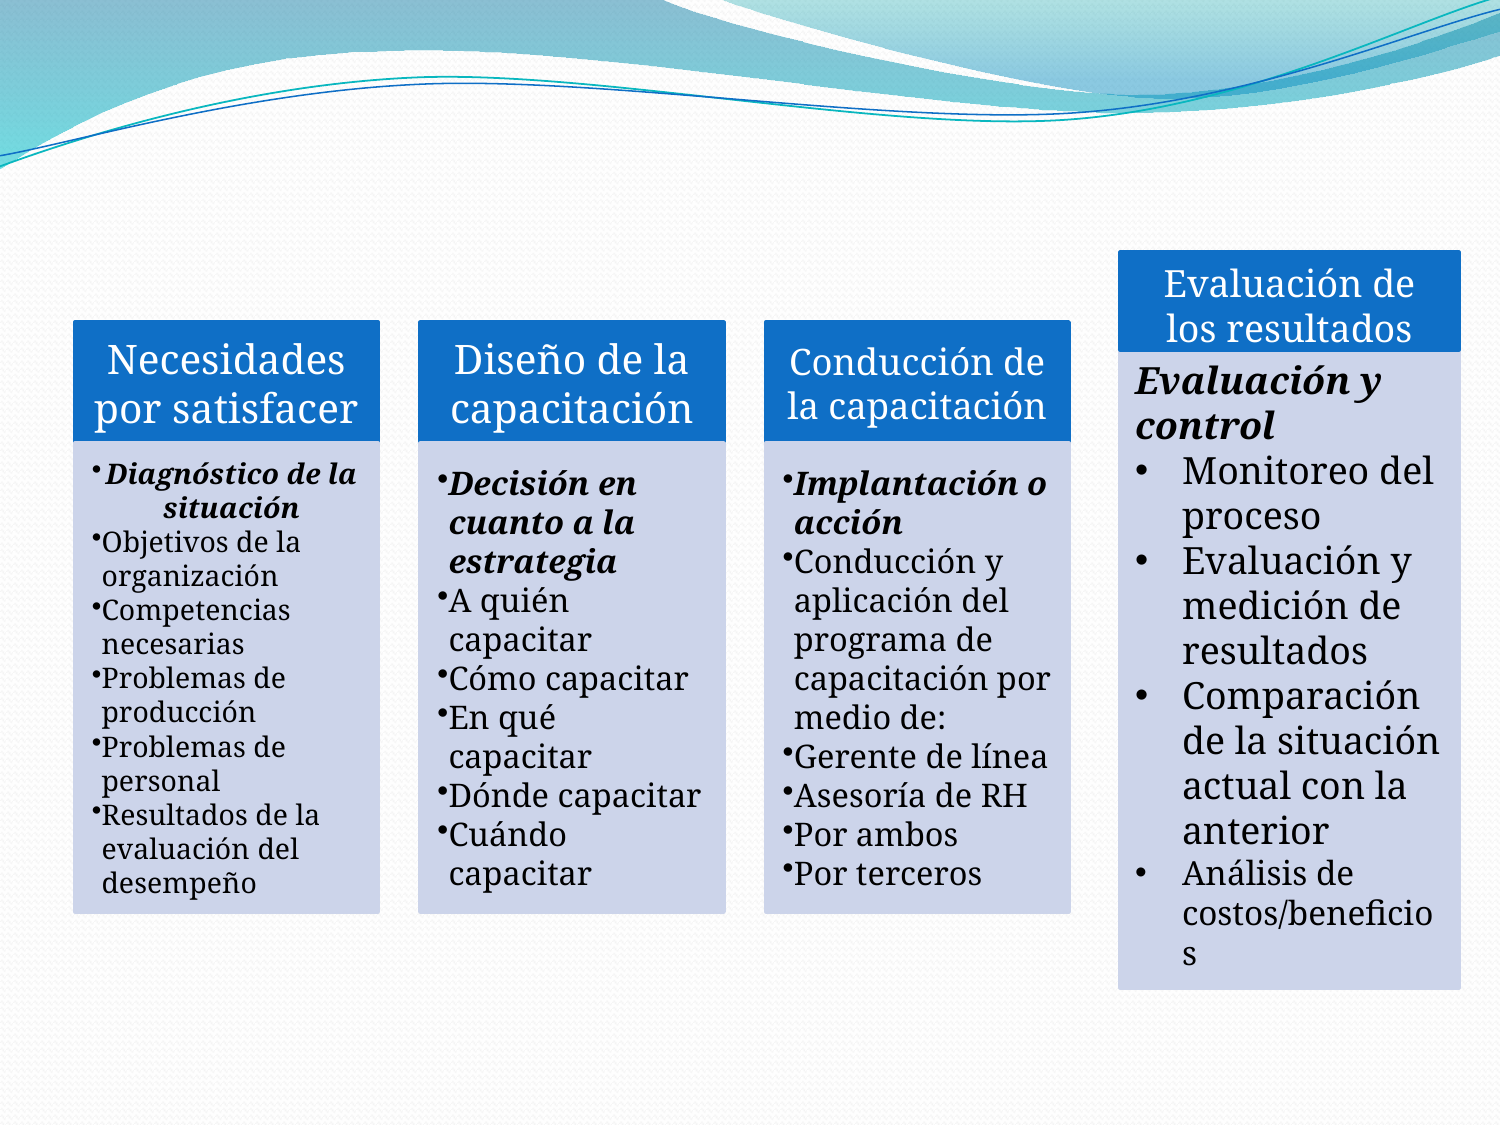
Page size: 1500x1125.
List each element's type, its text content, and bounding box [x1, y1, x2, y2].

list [74, 243, 1070, 991]
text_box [1120, 252, 1459, 351]
text_box MAYOR [1120, 358, 1459, 363]
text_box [1120, 362, 1459, 988]
